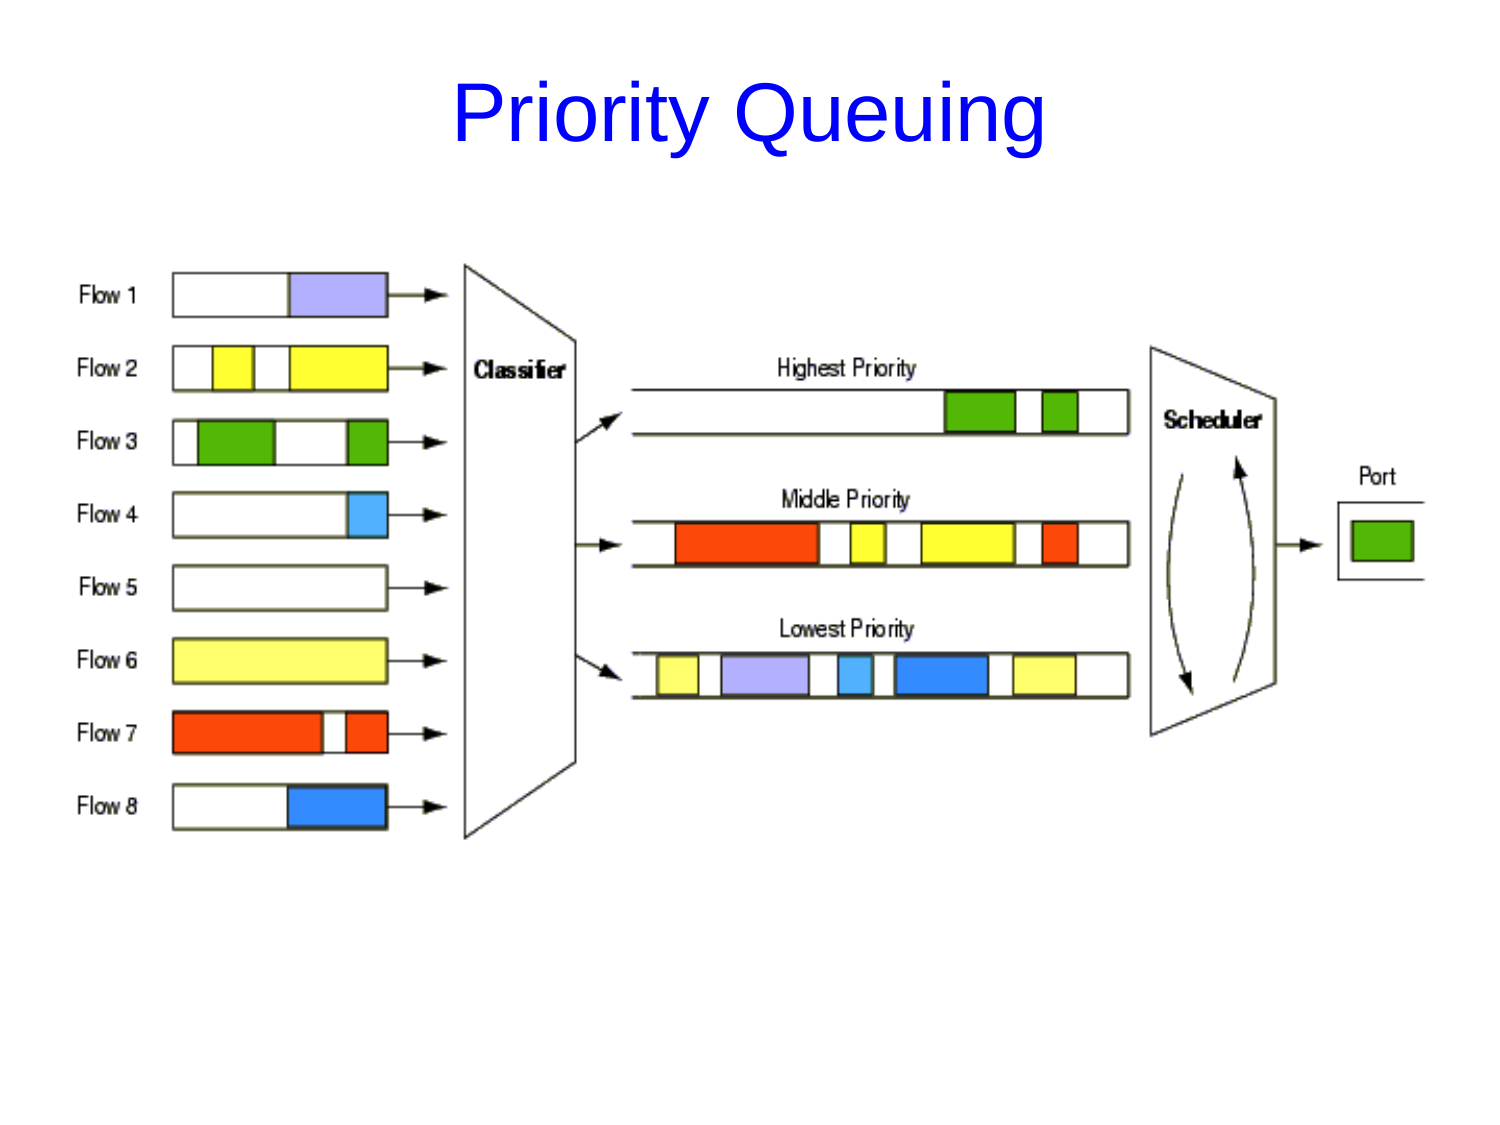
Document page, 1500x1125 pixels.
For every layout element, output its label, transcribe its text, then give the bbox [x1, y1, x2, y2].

title Priority Queuing [75, 49, 1425, 168]
picture [60, 258, 1438, 867]
